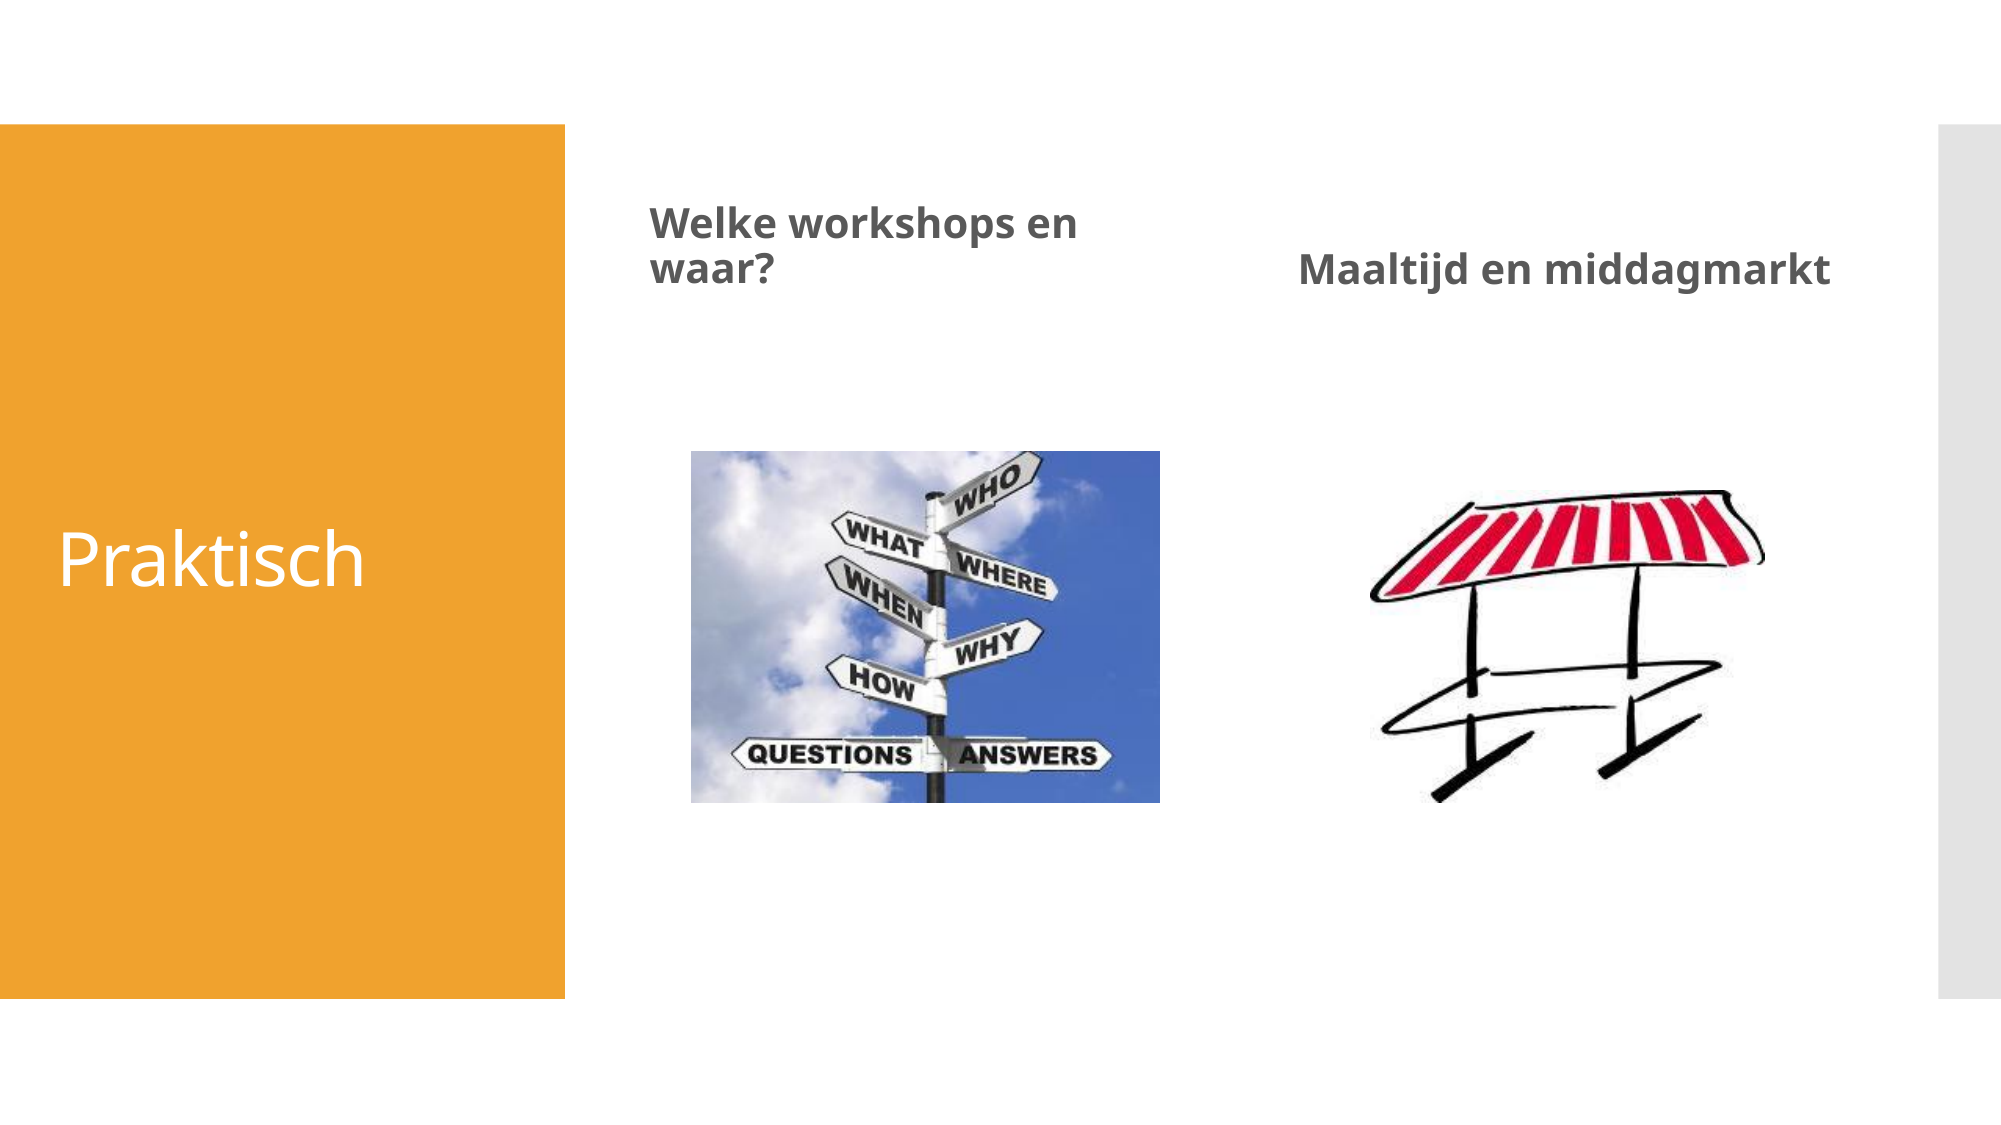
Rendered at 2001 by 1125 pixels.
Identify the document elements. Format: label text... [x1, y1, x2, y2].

list Maaltijd en middagmarkt [1282, 167, 1853, 302]
list Welke workshops en waar? [634, 167, 1205, 301]
picture [690, 451, 1161, 804]
list [634, 316, 1205, 977]
title Praktisch [41, 184, 525, 940]
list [1370, 490, 1765, 804]
